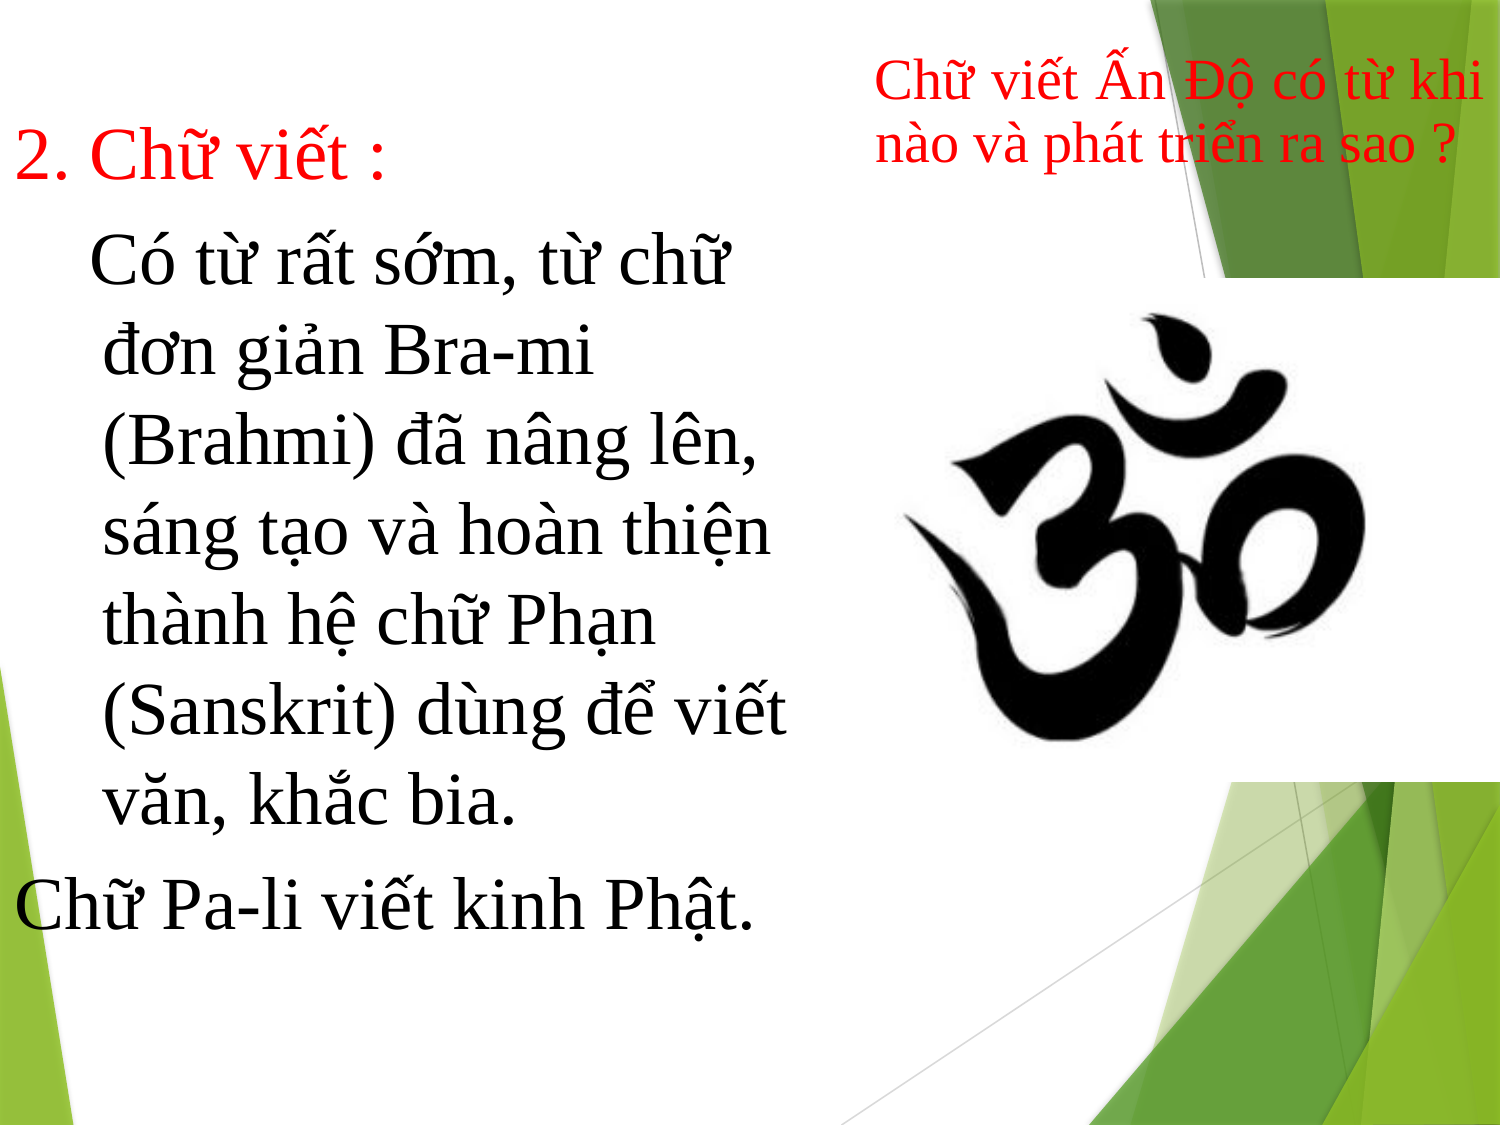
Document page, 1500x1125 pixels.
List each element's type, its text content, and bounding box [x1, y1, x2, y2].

text_box 2. Chữ viết : Có từ rất sớm, từ chữ đơn giản Bra-mi (Brahmi) đã nâng lên, sáng tạo và hoàn thiện thành hệ chữ Phạn (Sanskrit) dùng để viết văn, khắc bia. Chữ Pa-li viết kinh Phật. [0, 96, 804, 972]
picture [827, 277, 1500, 783]
text_box Chữ viết Ấn Độ có từ khi nào và phát triển ra sao ? [773, 41, 1500, 336]
